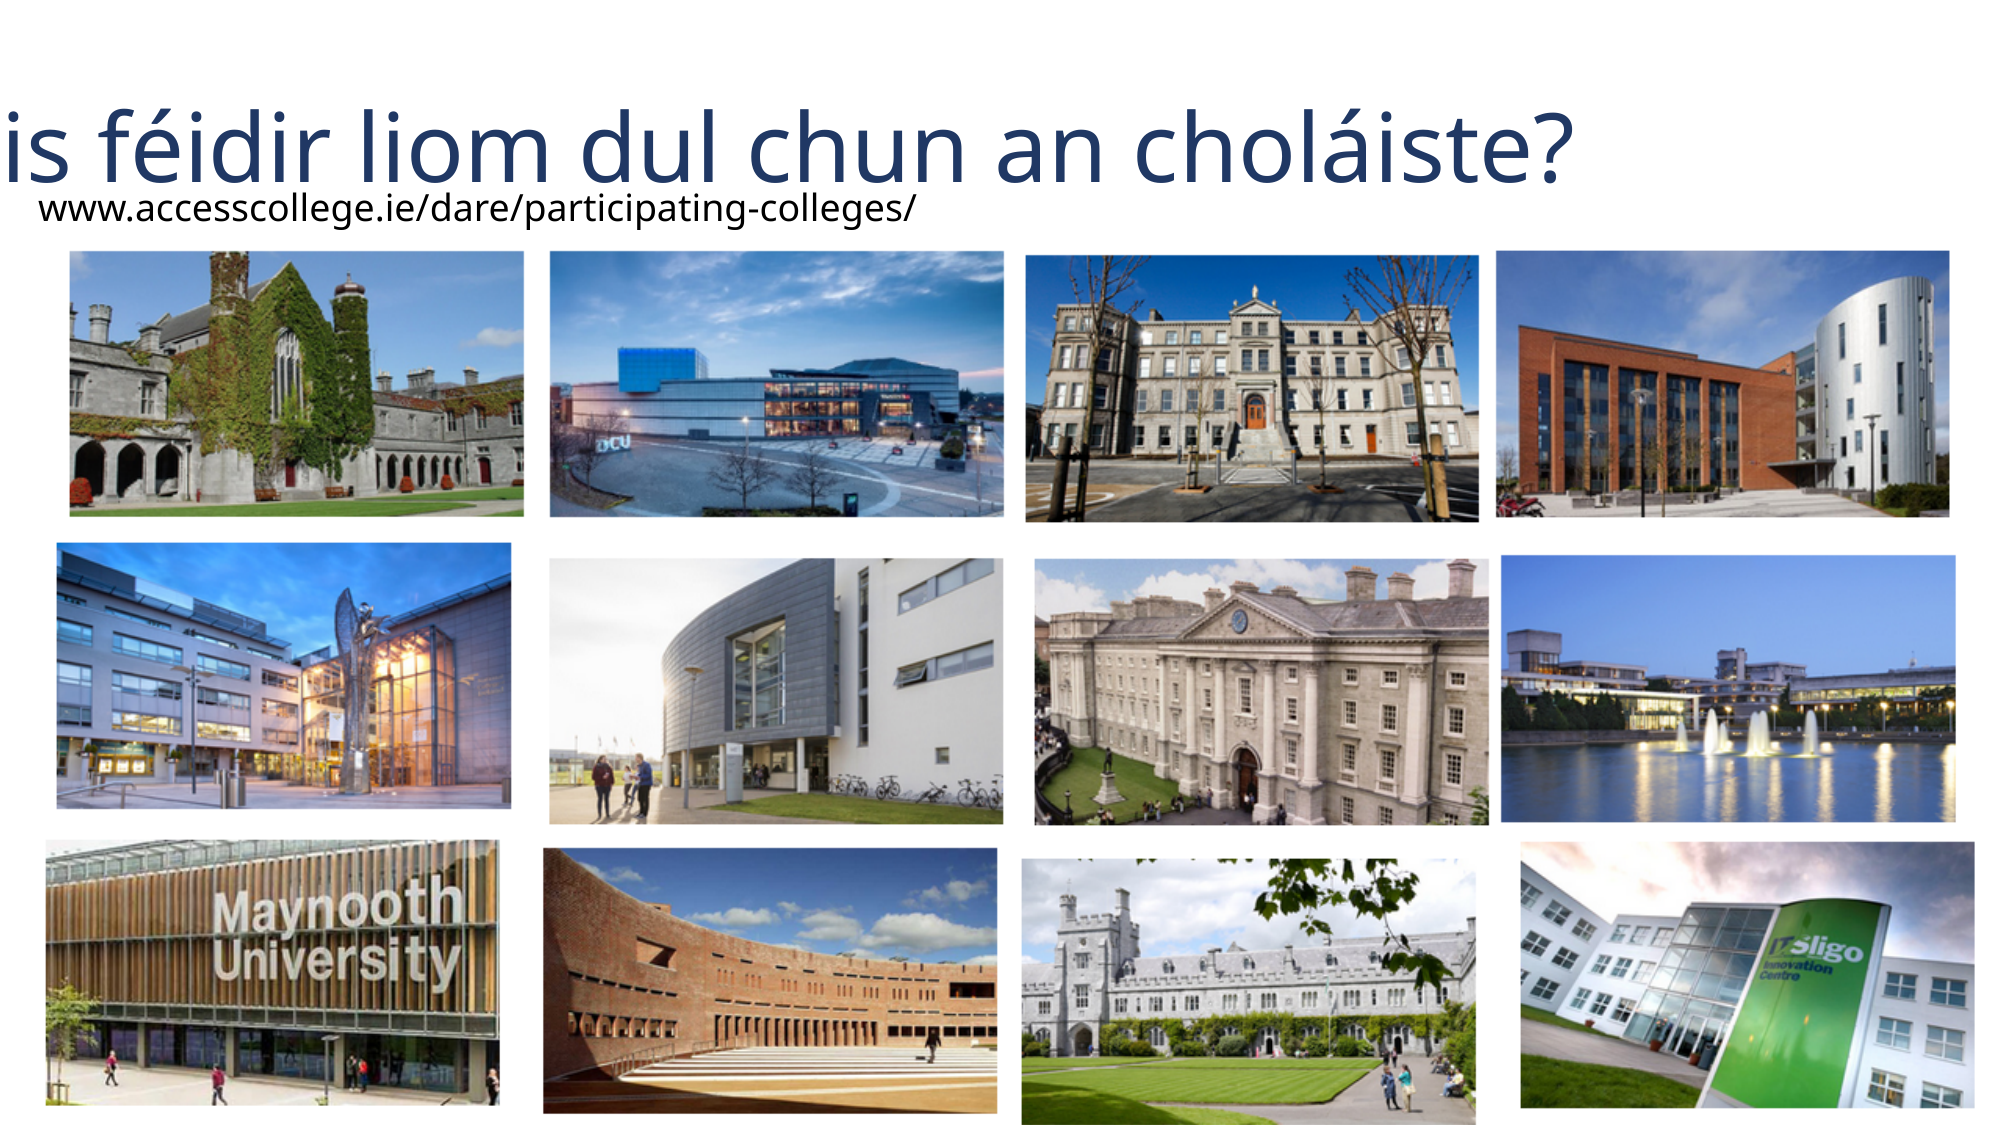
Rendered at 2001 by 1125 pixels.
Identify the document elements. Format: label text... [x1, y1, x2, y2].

picture [46, 532, 524, 814]
picture [534, 546, 1016, 834]
picture [1024, 545, 1989, 1121]
text_box Cén áit is féidir liom dul chun an choláiste? [0, 22, 1592, 210]
text_box www.accesscollege.ie/dare/participating-colleges/ [23, 176, 933, 237]
picture [1015, 240, 1956, 532]
picture [531, 842, 1010, 1125]
picture [32, 826, 511, 1121]
picture [59, 241, 532, 528]
picture [544, 245, 1012, 533]
picture [1011, 848, 1484, 1125]
